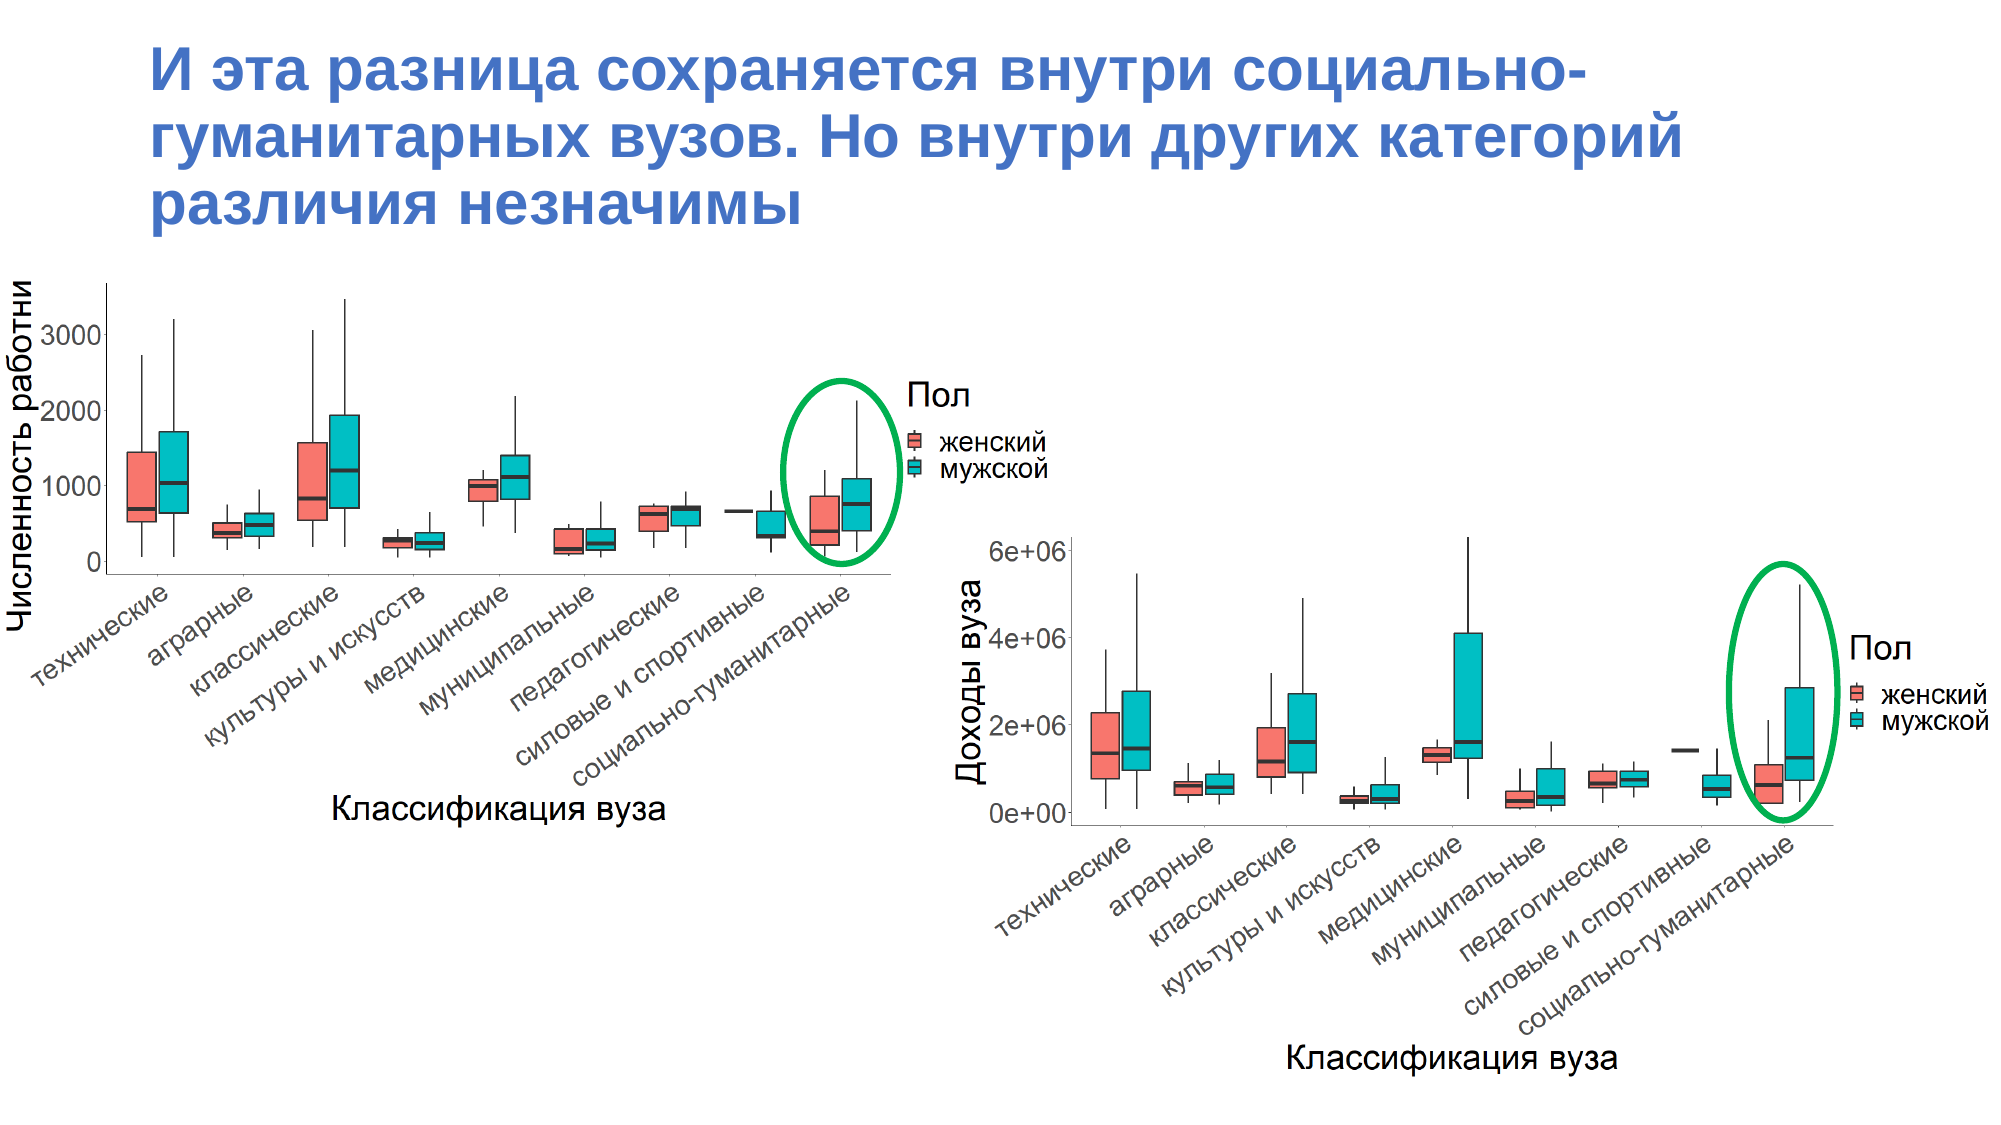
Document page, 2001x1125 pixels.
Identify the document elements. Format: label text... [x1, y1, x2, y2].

picture [949, 532, 2000, 1081]
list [0, 278, 1059, 832]
title И эта разница сохраняется внутри социально-гуманитарных вузов. Но внутри других категорий различия незначимы [134, 28, 1860, 246]
